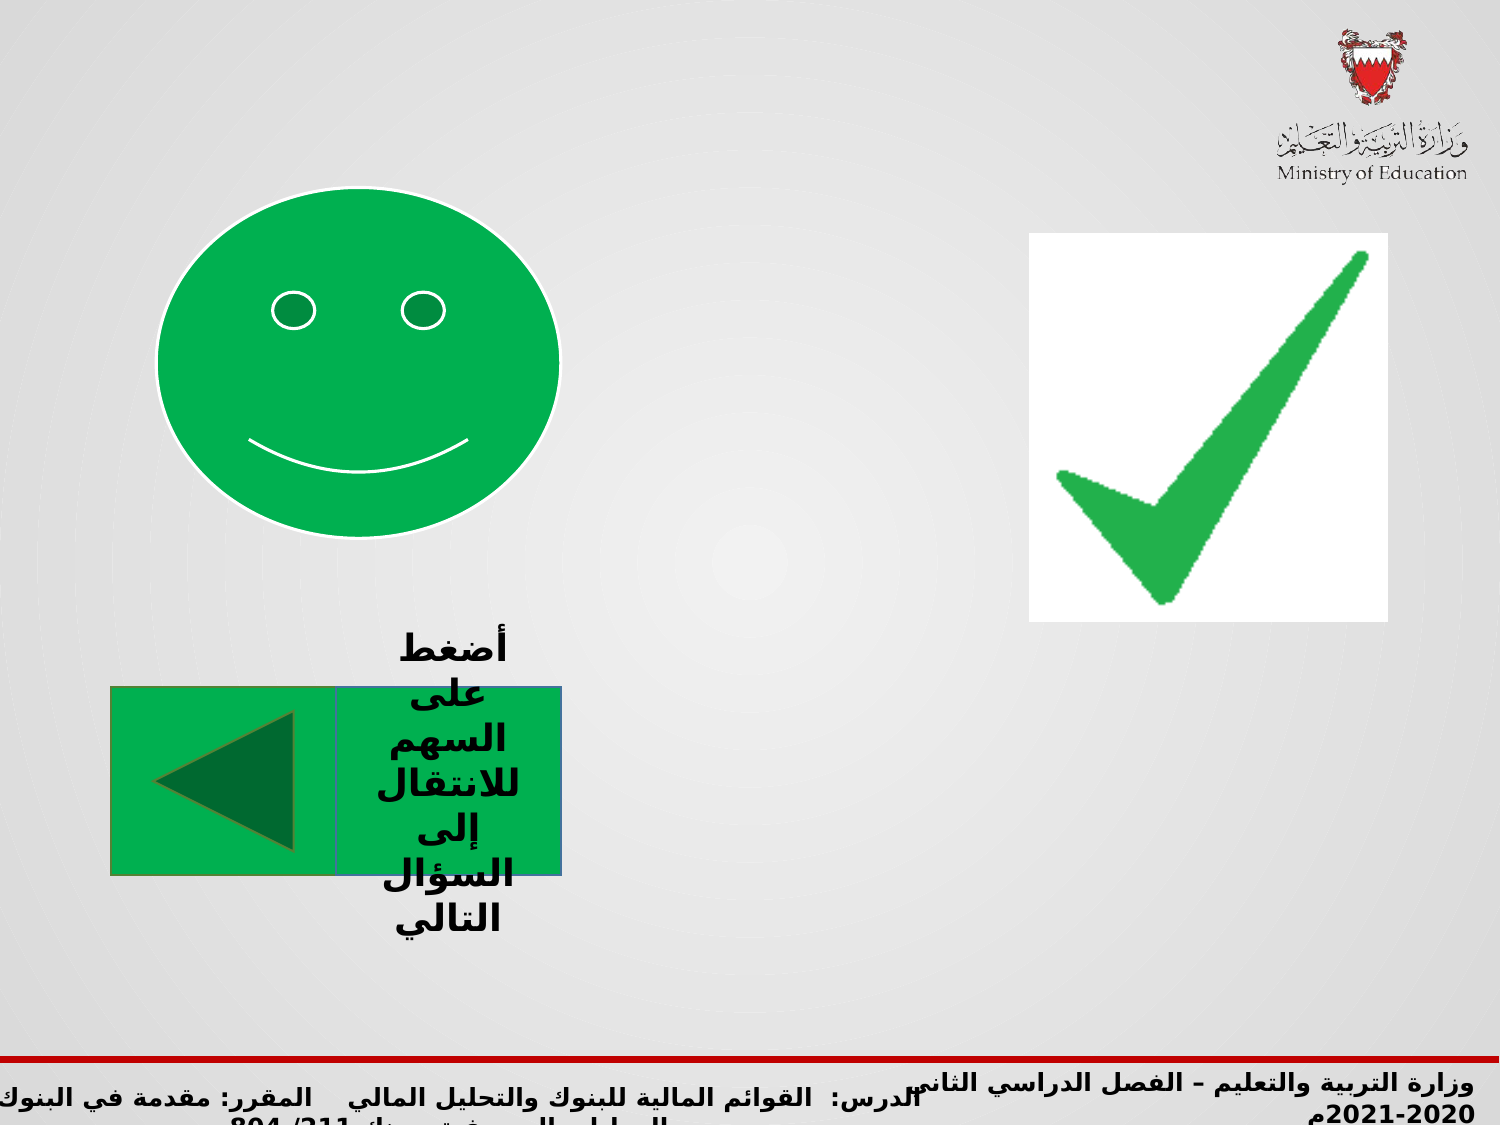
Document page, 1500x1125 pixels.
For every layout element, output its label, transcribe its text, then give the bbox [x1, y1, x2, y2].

text_box وزارة التربية والتعليم – الفصل الدراسي الثاني 2020-2021م [876, 1065, 1491, 1125]
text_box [110, 187, 1388, 875]
picture [1239, 4, 1500, 213]
text_box الدرس: القوائم المالية للبنوك والتحليل المالي المقرر: مقدمة في البنوك والعمليات المصرفية بنك 211/ 804 [0, 1073, 989, 1125]
